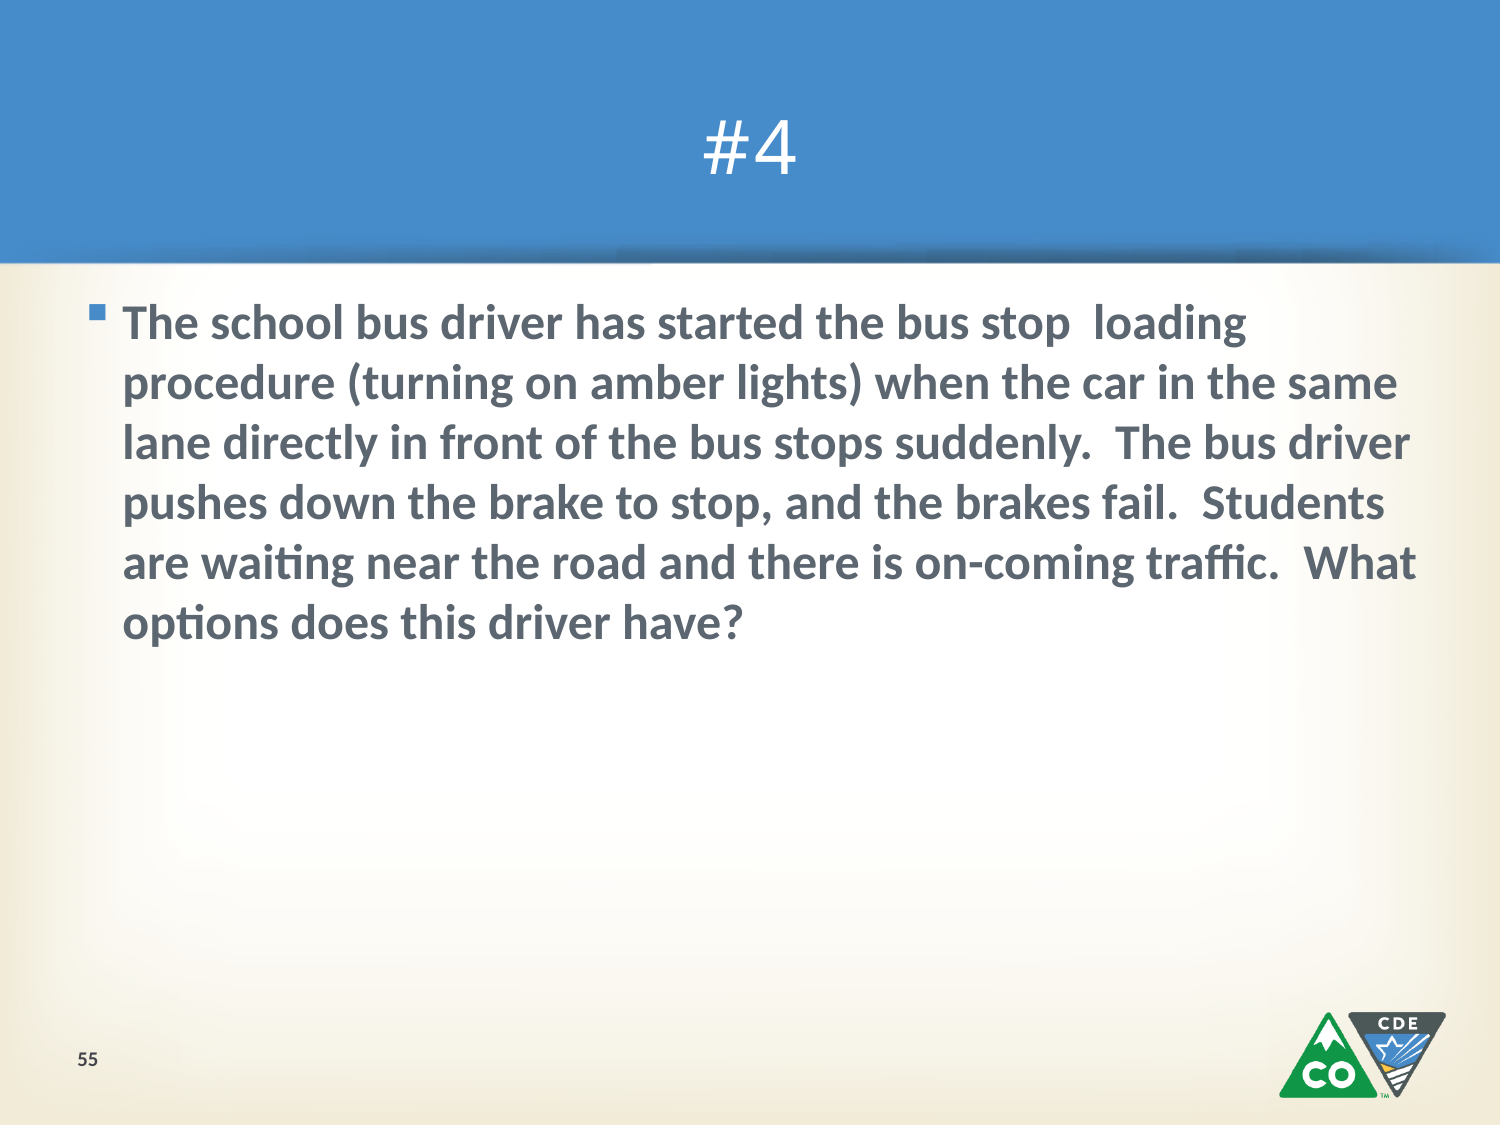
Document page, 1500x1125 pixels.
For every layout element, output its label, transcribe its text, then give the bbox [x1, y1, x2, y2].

title #4 [62, 58, 1438, 232]
list The school bus driver has started the bus stop loading procedure (turning on amber lights) when the car in the same lane directly in front of the bus stops suddenly. The bus driver pushes down the brake to stop, and the brakes fail. Students are waiting near the road and there is on-coming traffic. What options does this driver have? [62, 281, 1442, 1005]
footer 55 [62, 1027, 538, 1088]
picture [0, 0, 1500, 1125]
